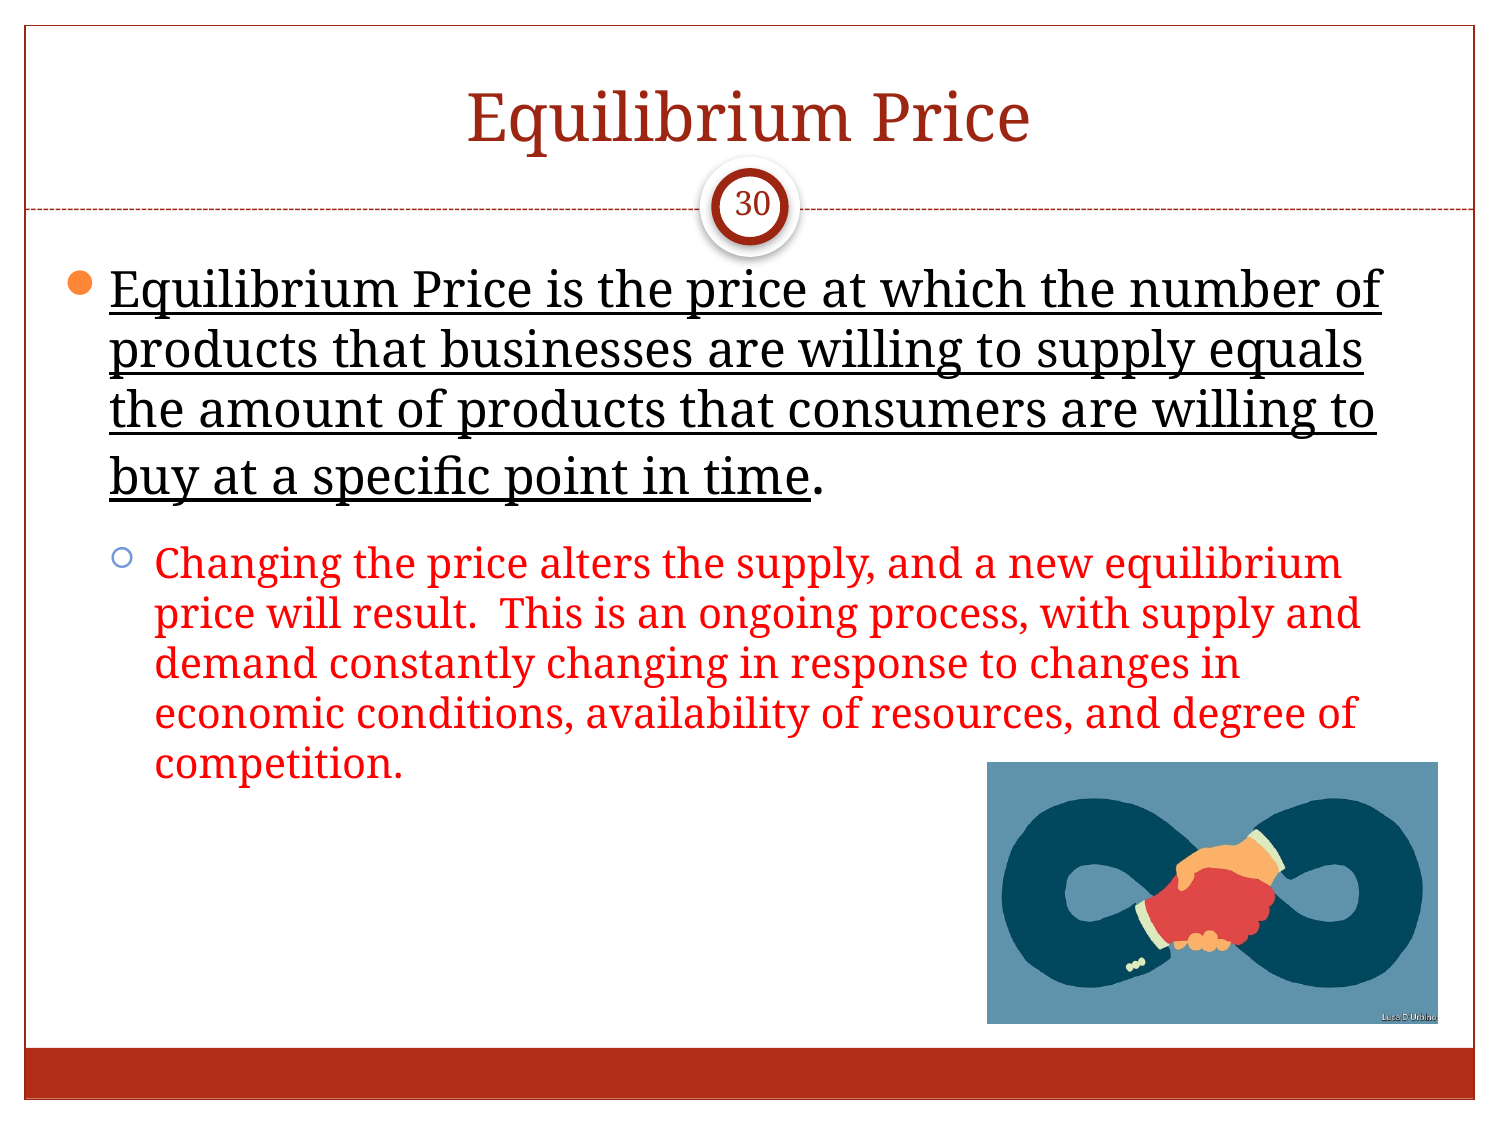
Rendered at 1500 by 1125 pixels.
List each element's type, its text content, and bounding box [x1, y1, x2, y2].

picture [987, 762, 1438, 1024]
list Equilibrium Price is the price at which the number of products that businesses are willing to supply equals the amount of products that consumers are willing to buy at a specific point in time. Changing the price alters the supply, and a new equilibrium price will result. This is an ongoing process, with supply and demand constantly changing in response to changes in economic conditions, availability of resources, and degree of competition. [49, 250, 1445, 1001]
slide_number 30 [715, 168, 791, 241]
title Equilibrium Price [49, 37, 1450, 162]
